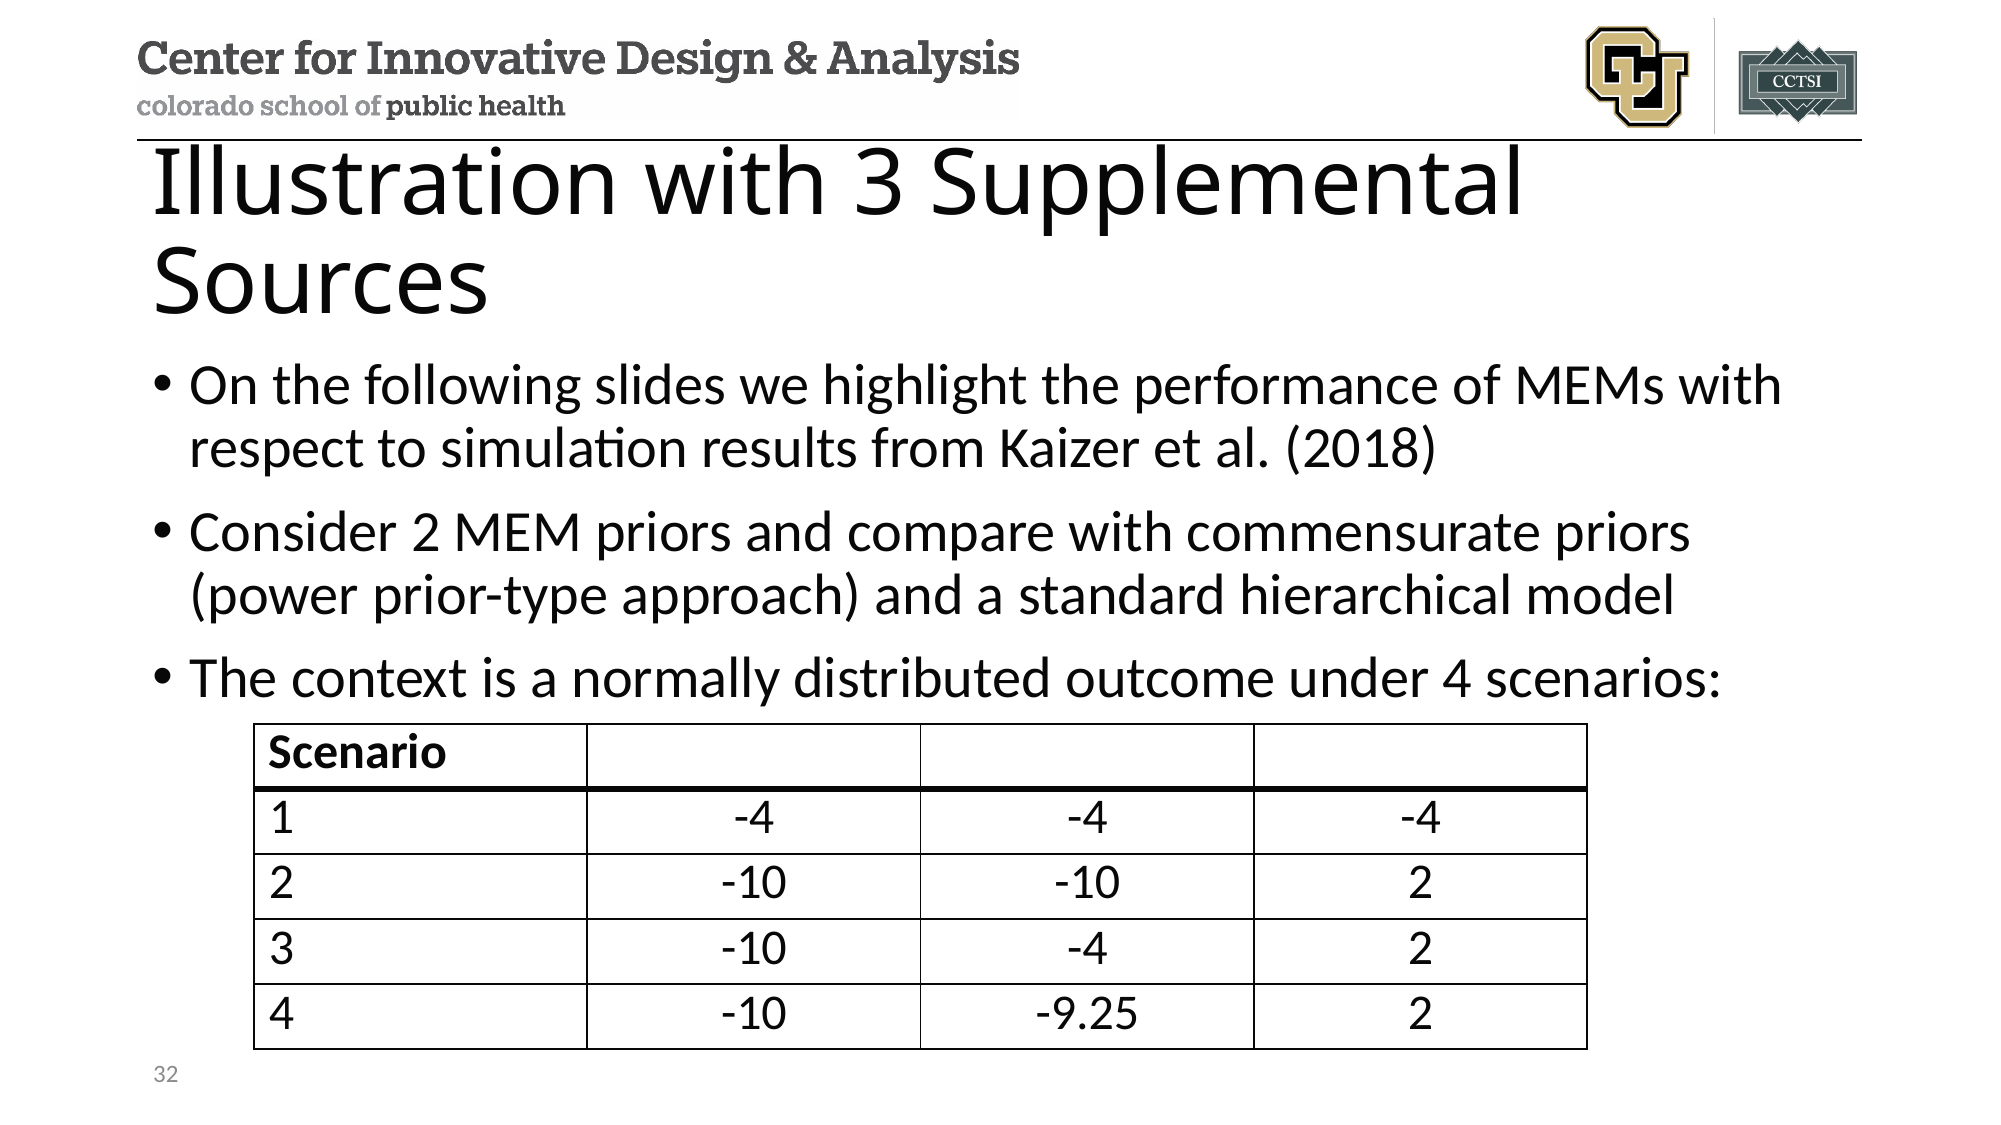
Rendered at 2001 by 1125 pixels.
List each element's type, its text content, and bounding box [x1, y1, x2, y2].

picture [1584, 17, 1857, 134]
slide_number 32 [138, 1042, 589, 1103]
picture [137, 39, 1019, 120]
list On the following slides we highlight the performance of MEMs with respect to simulation results from Kaizer et al. (2018) Consider 2 MEM priors and compare with commensurate priors (power prior-type approach) and a standard hierarchical model The context is a normally distributed outcome under 4 scenarios: [137, 347, 1863, 1103]
title Illustration with 3 Supplemental Sources [137, 150, 1863, 318]
